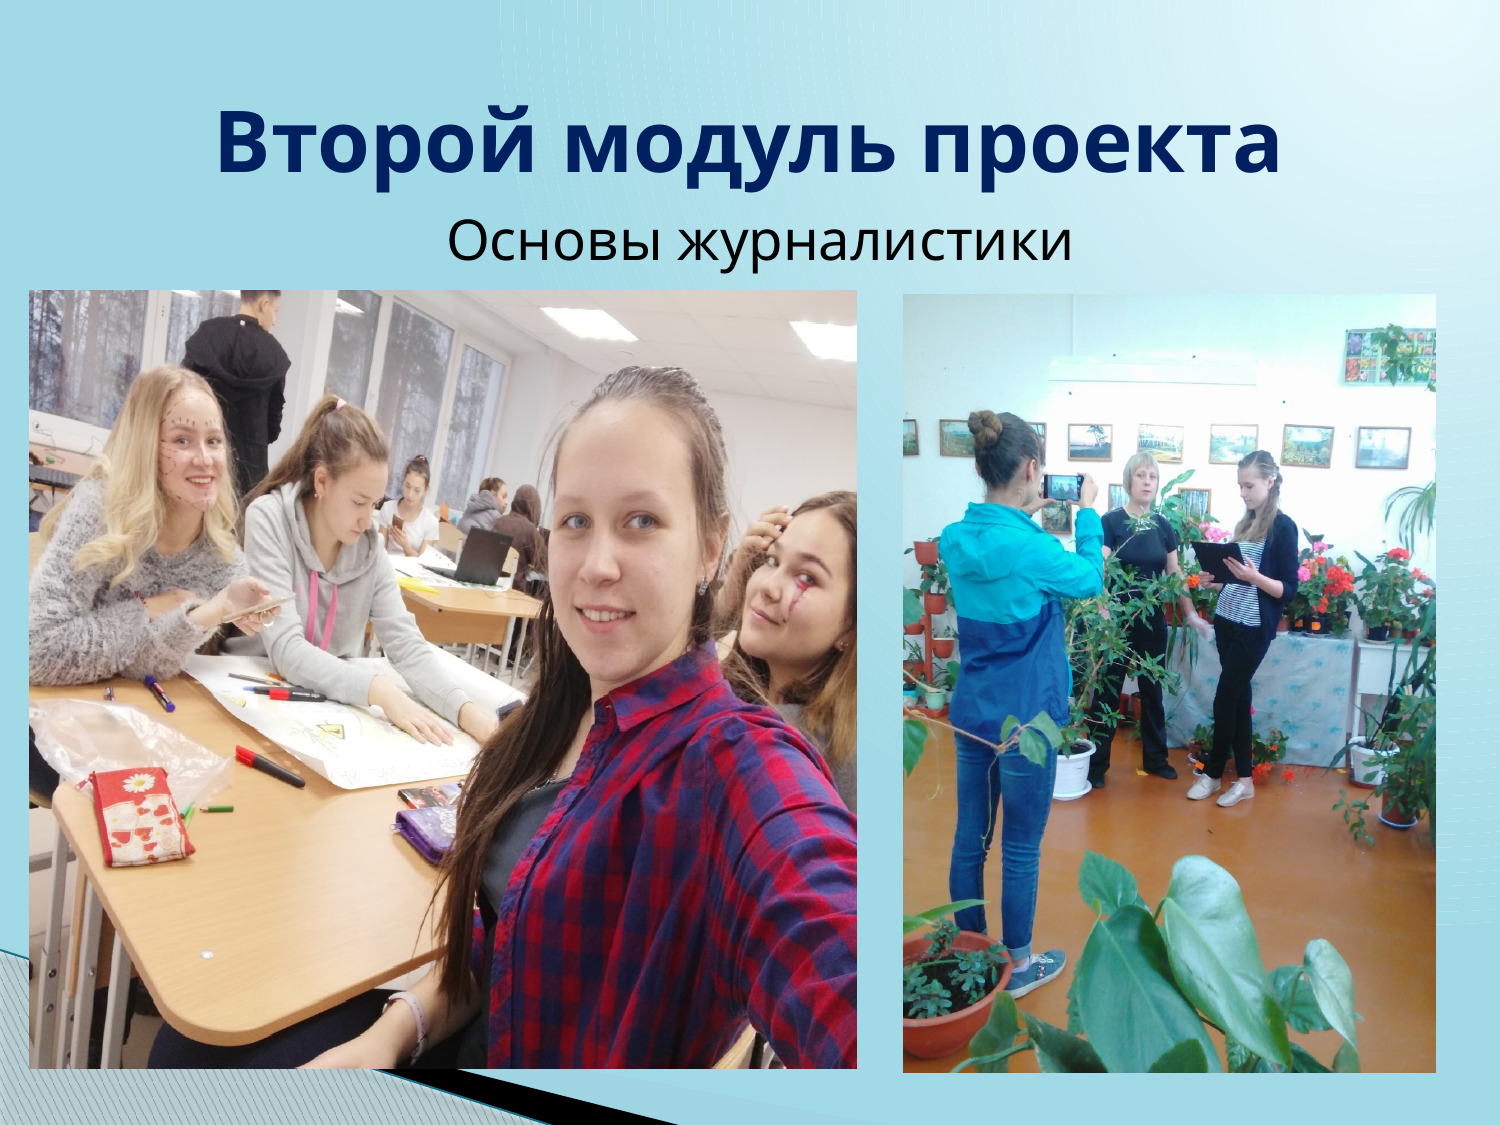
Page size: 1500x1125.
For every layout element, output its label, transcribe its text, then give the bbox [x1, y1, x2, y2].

picture [29, 290, 857, 1069]
title Второй модуль проекта [75, 45, 1425, 233]
picture [903, 294, 1436, 1073]
list Основы журналистики [76, 196, 1427, 939]
